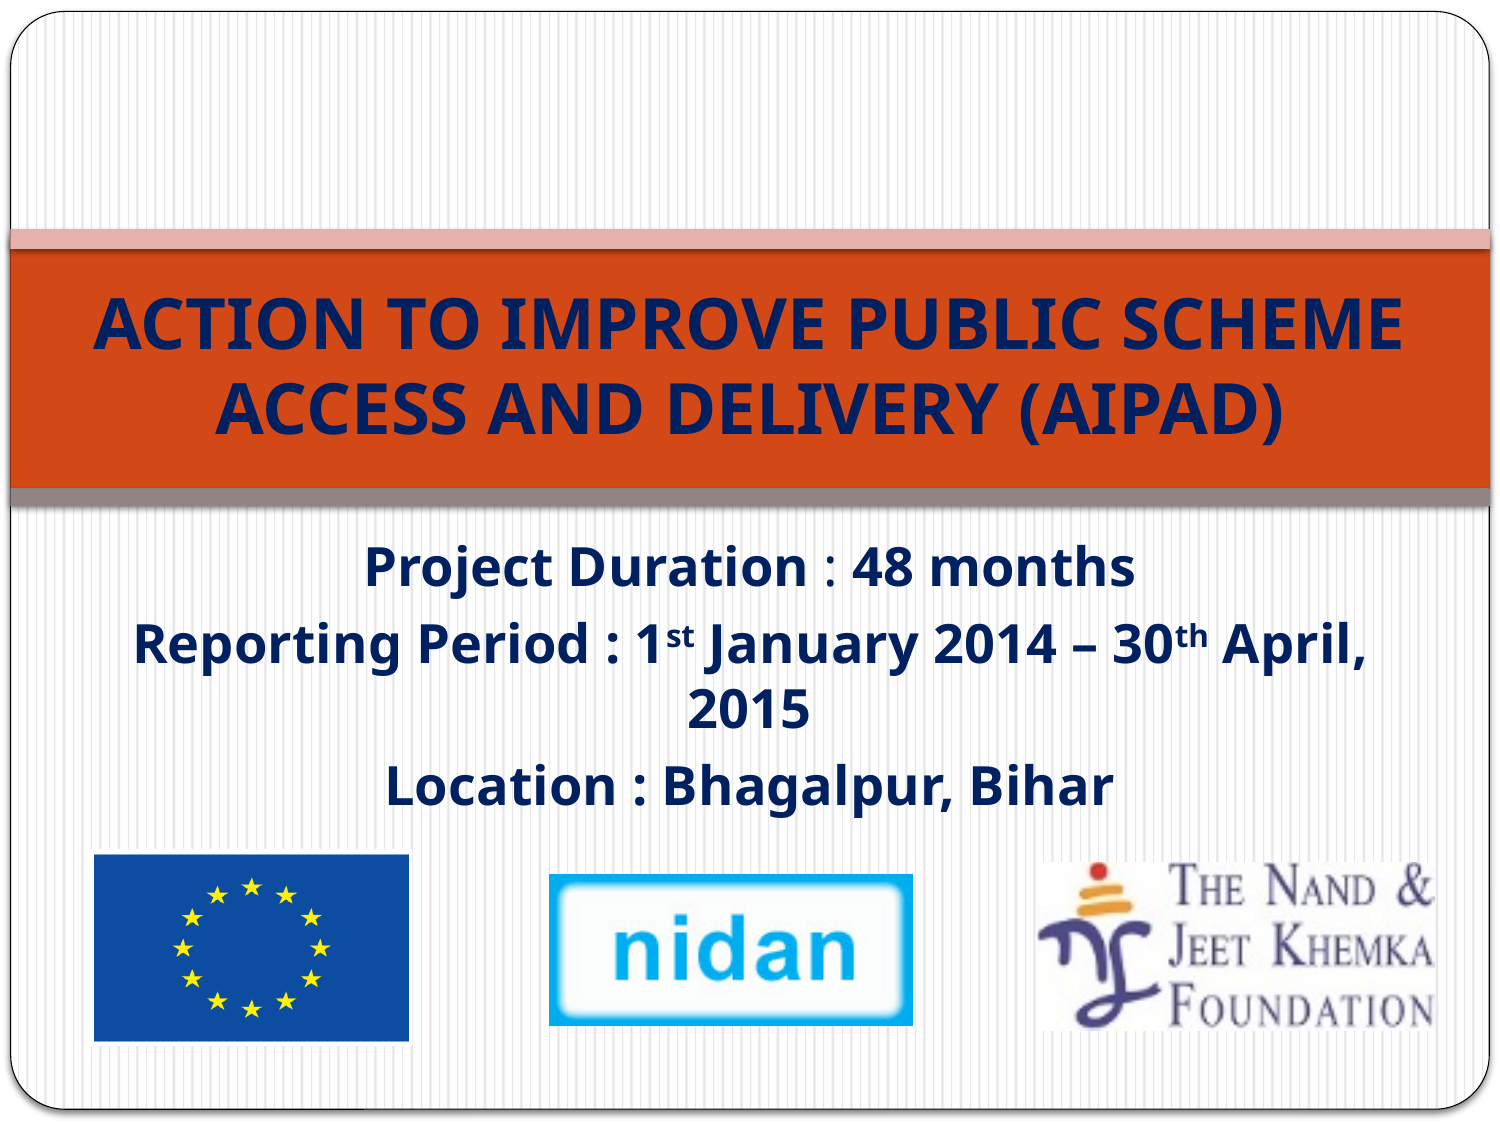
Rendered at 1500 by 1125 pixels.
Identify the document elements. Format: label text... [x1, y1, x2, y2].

subtitle Project Duration : 48 months Reporting Period : 1st January 2014 – 30th April, 2015 Location : Bhagalpur, Bihar [75, 525, 1425, 1050]
title ACTION TO IMPROVE PUBLIC SCHEME ACCESS AND DELIVERY (AIPAD) [75, 247, 1425, 489]
picture [87, 849, 413, 1046]
picture [557, 882, 904, 1019]
picture [1037, 862, 1435, 1031]
